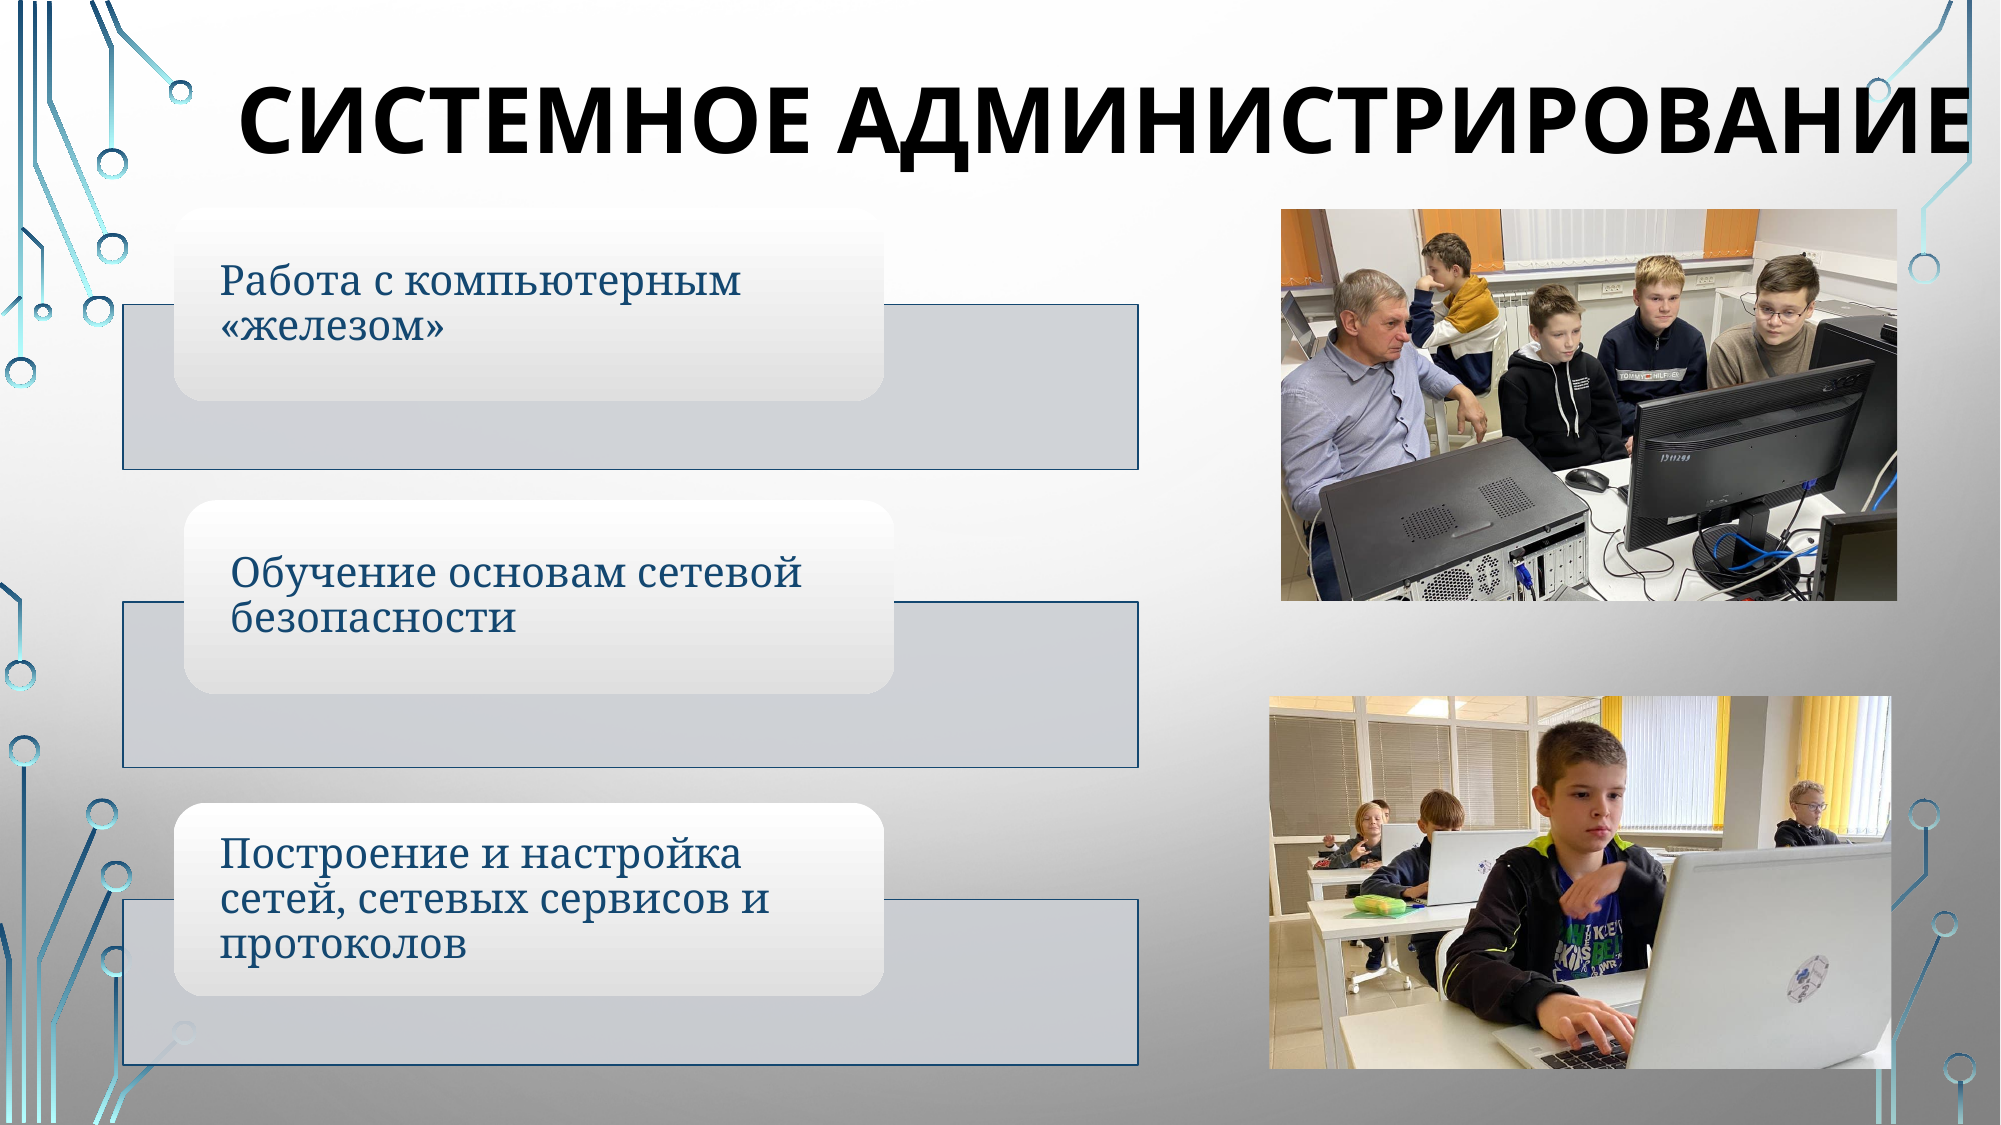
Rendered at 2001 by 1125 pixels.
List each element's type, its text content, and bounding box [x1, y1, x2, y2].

title Системное администрирование [221, 0, 2000, 248]
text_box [122, 203, 1139, 1069]
picture [1280, 209, 1898, 602]
picture [1269, 696, 1892, 1069]
